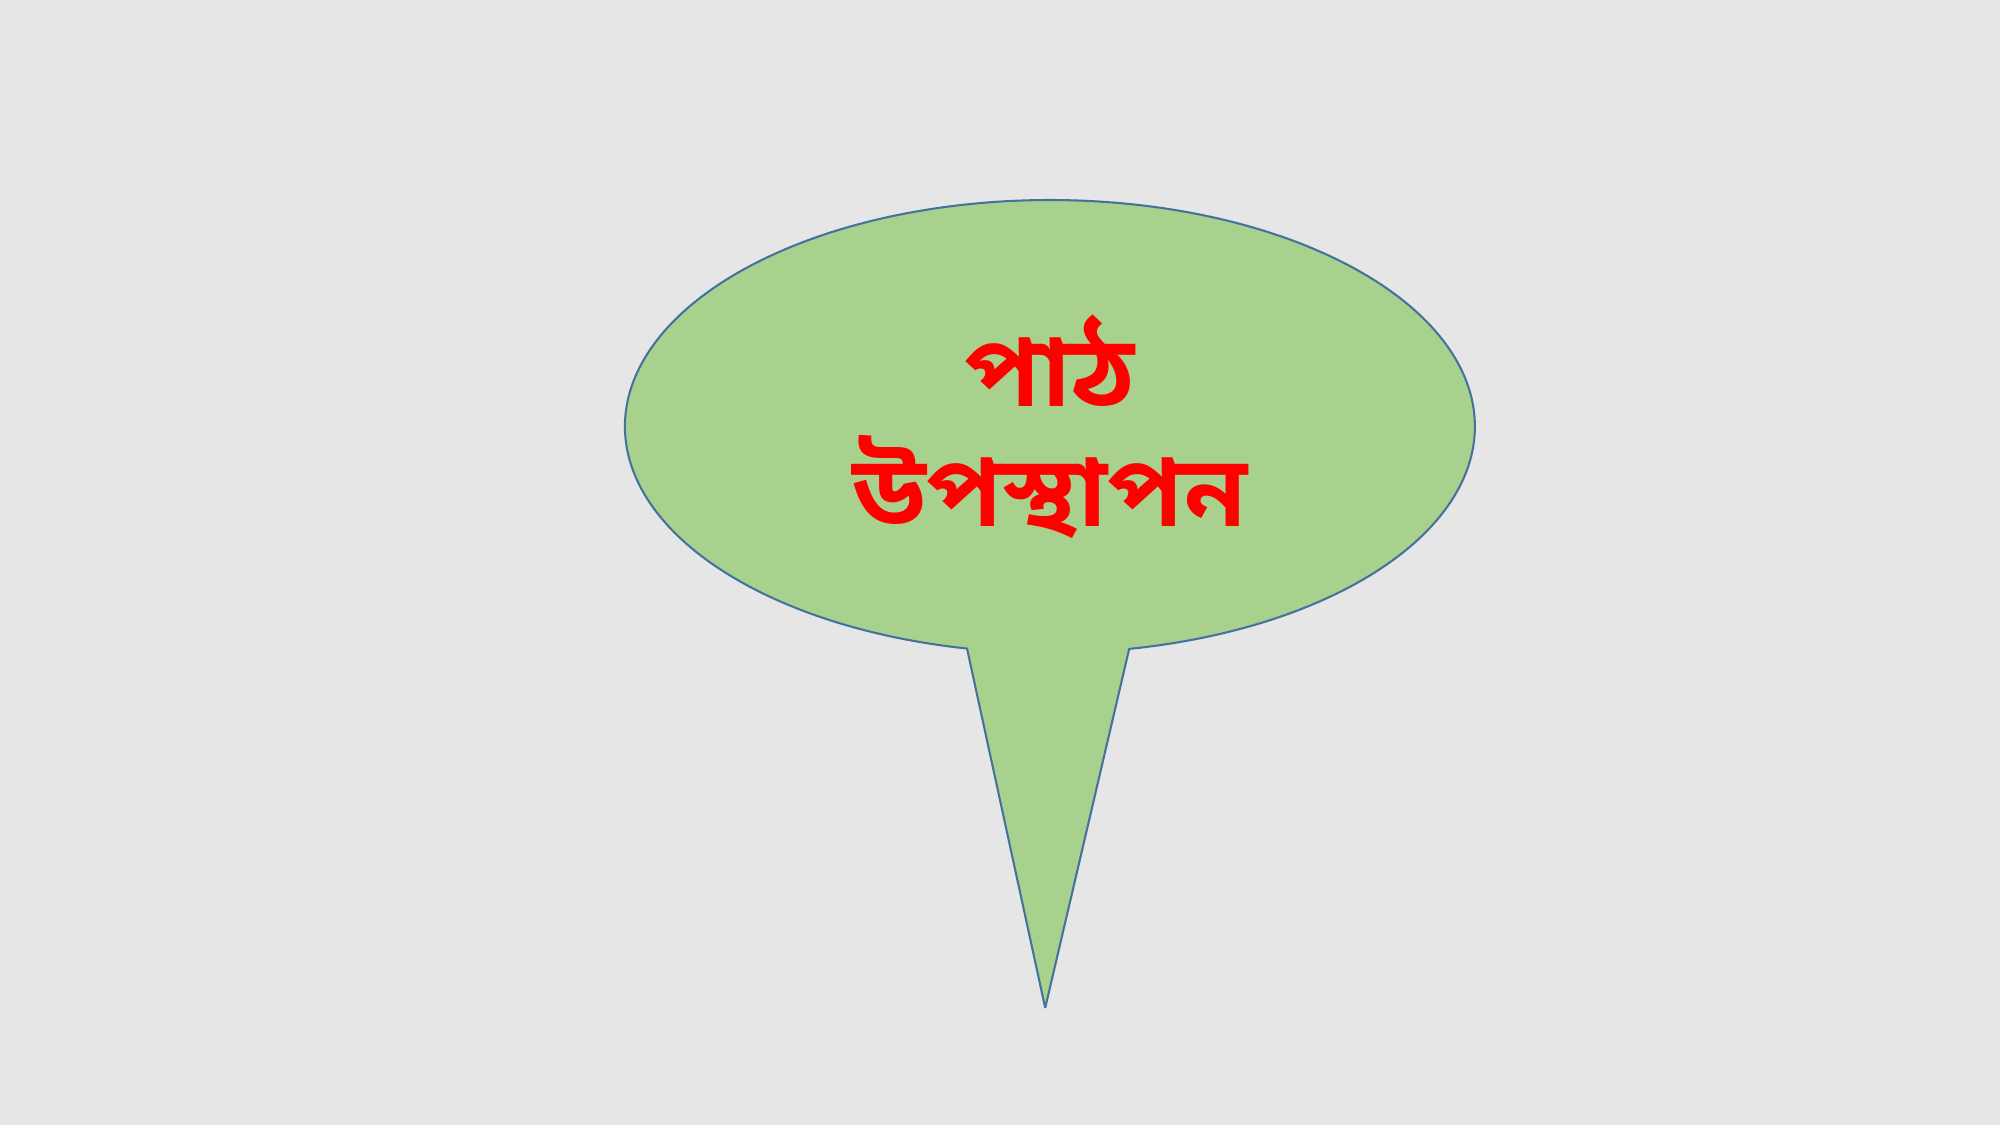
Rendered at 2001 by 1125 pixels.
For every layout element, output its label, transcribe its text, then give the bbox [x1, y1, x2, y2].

text_box পাঠ উপস্থাপন [623, 198, 1476, 1009]
